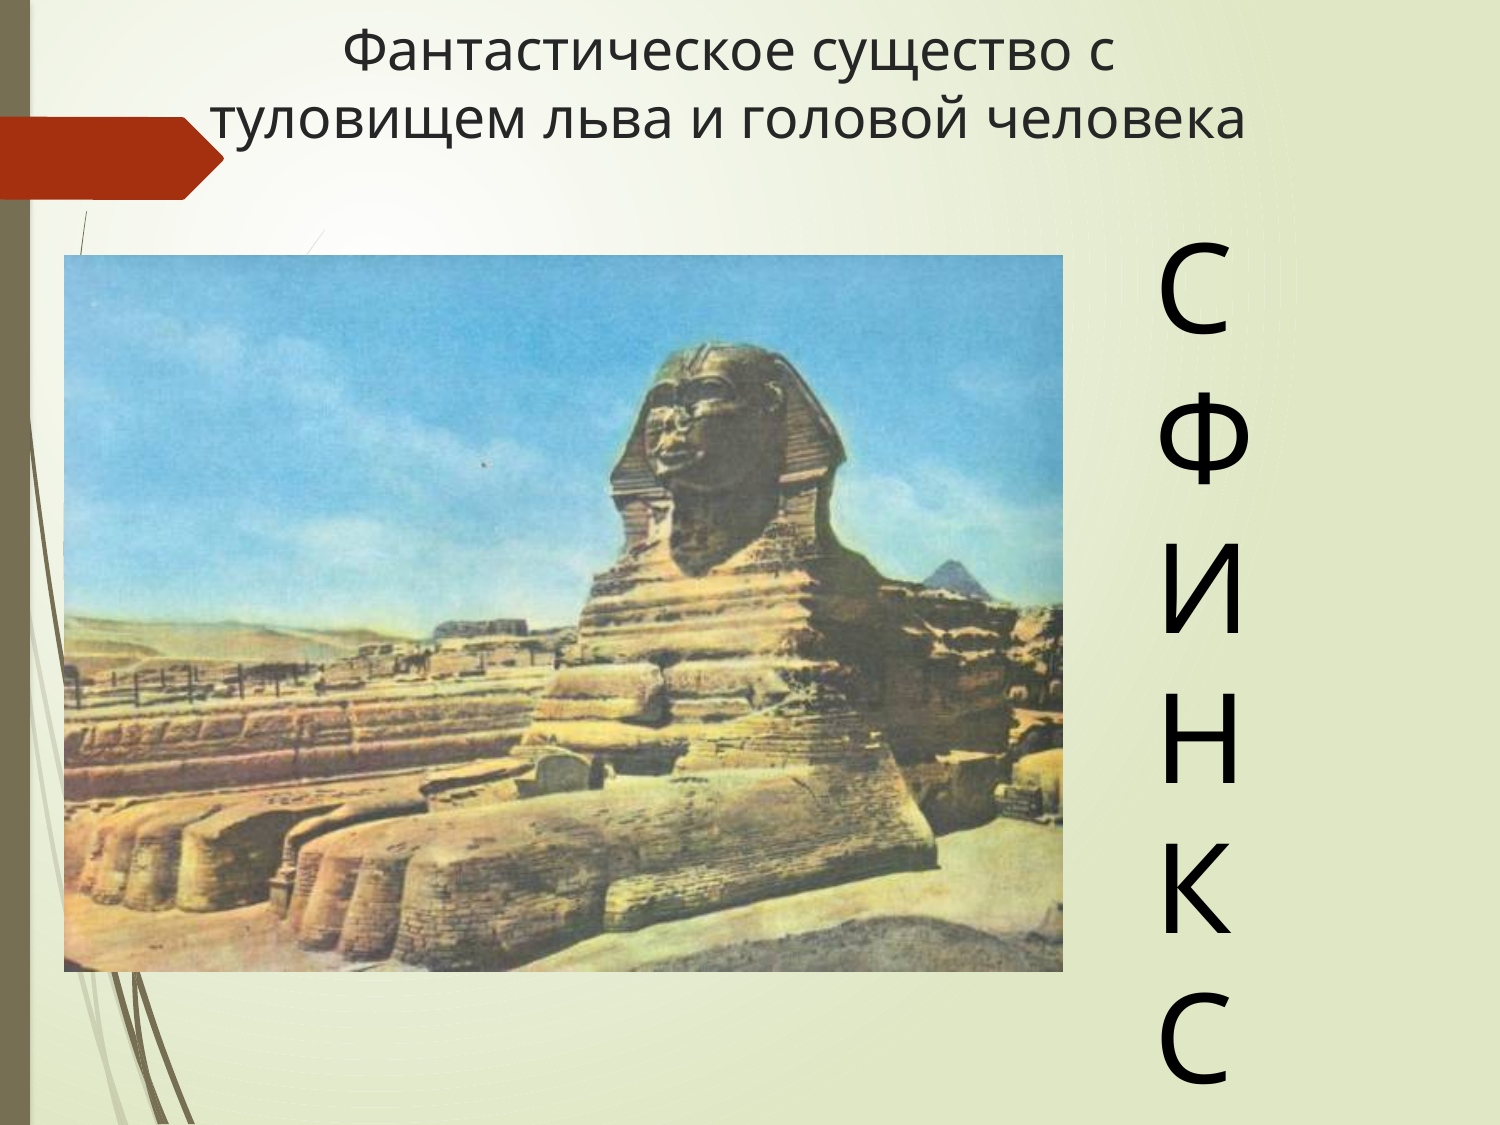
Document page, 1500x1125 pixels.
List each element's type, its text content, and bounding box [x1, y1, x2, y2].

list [64, 255, 1063, 972]
title Фантастическое существо с туловищем льва и головой человека [188, 5, 1270, 216]
text_box С Ф И Н К С [1139, 201, 1388, 1116]
